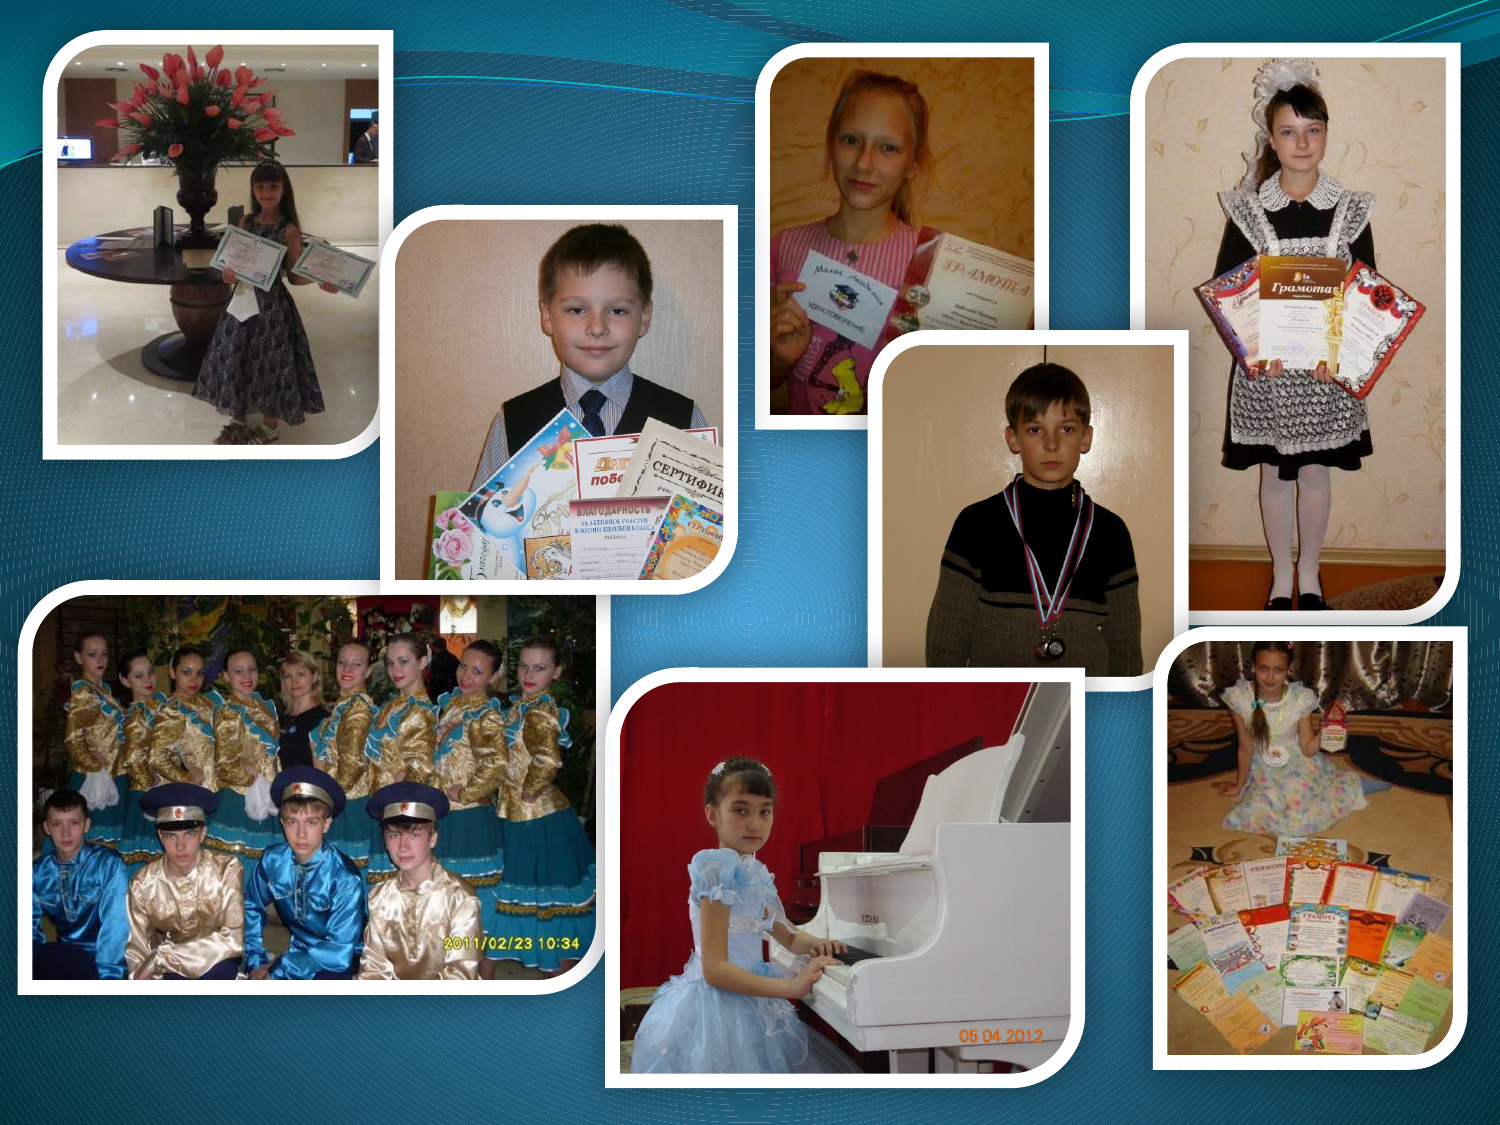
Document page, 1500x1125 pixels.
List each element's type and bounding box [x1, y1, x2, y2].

picture [612, 49, 1461, 1082]
picture [24, 587, 604, 988]
picture [49, 37, 731, 588]
